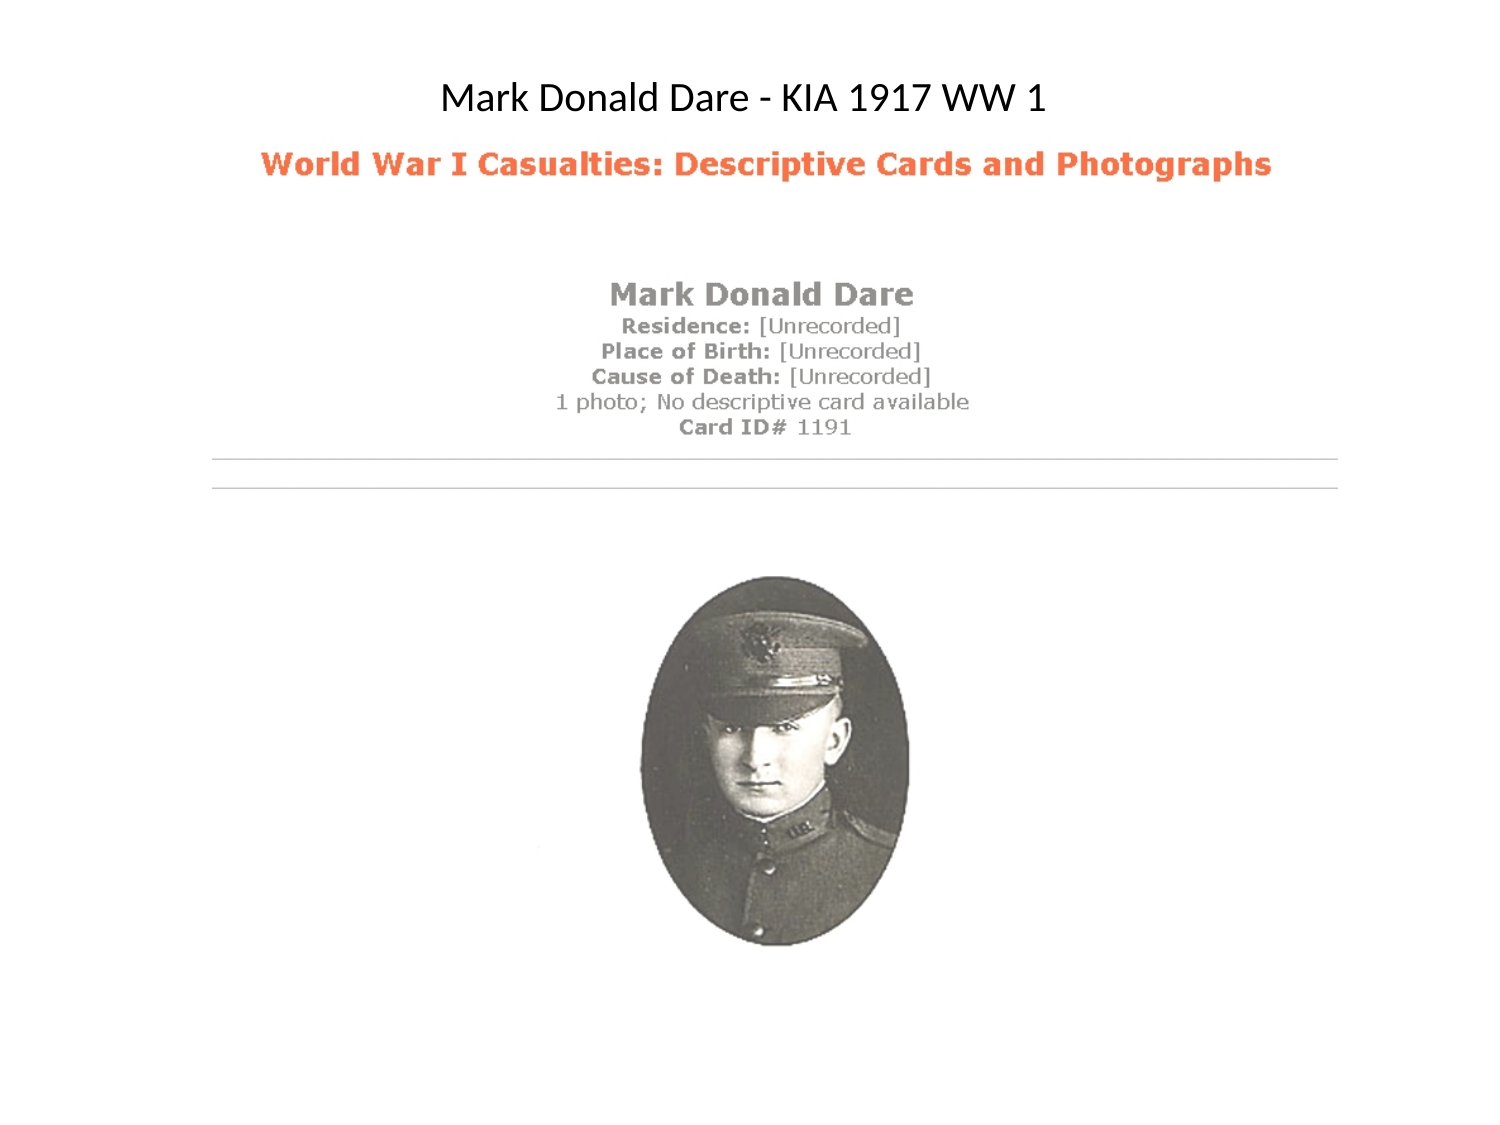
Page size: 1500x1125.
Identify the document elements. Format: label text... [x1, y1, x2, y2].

picture [212, 134, 1338, 1011]
list Mark Donald Dare - KIA 1917 WW 1 [225, 62, 1263, 133]
